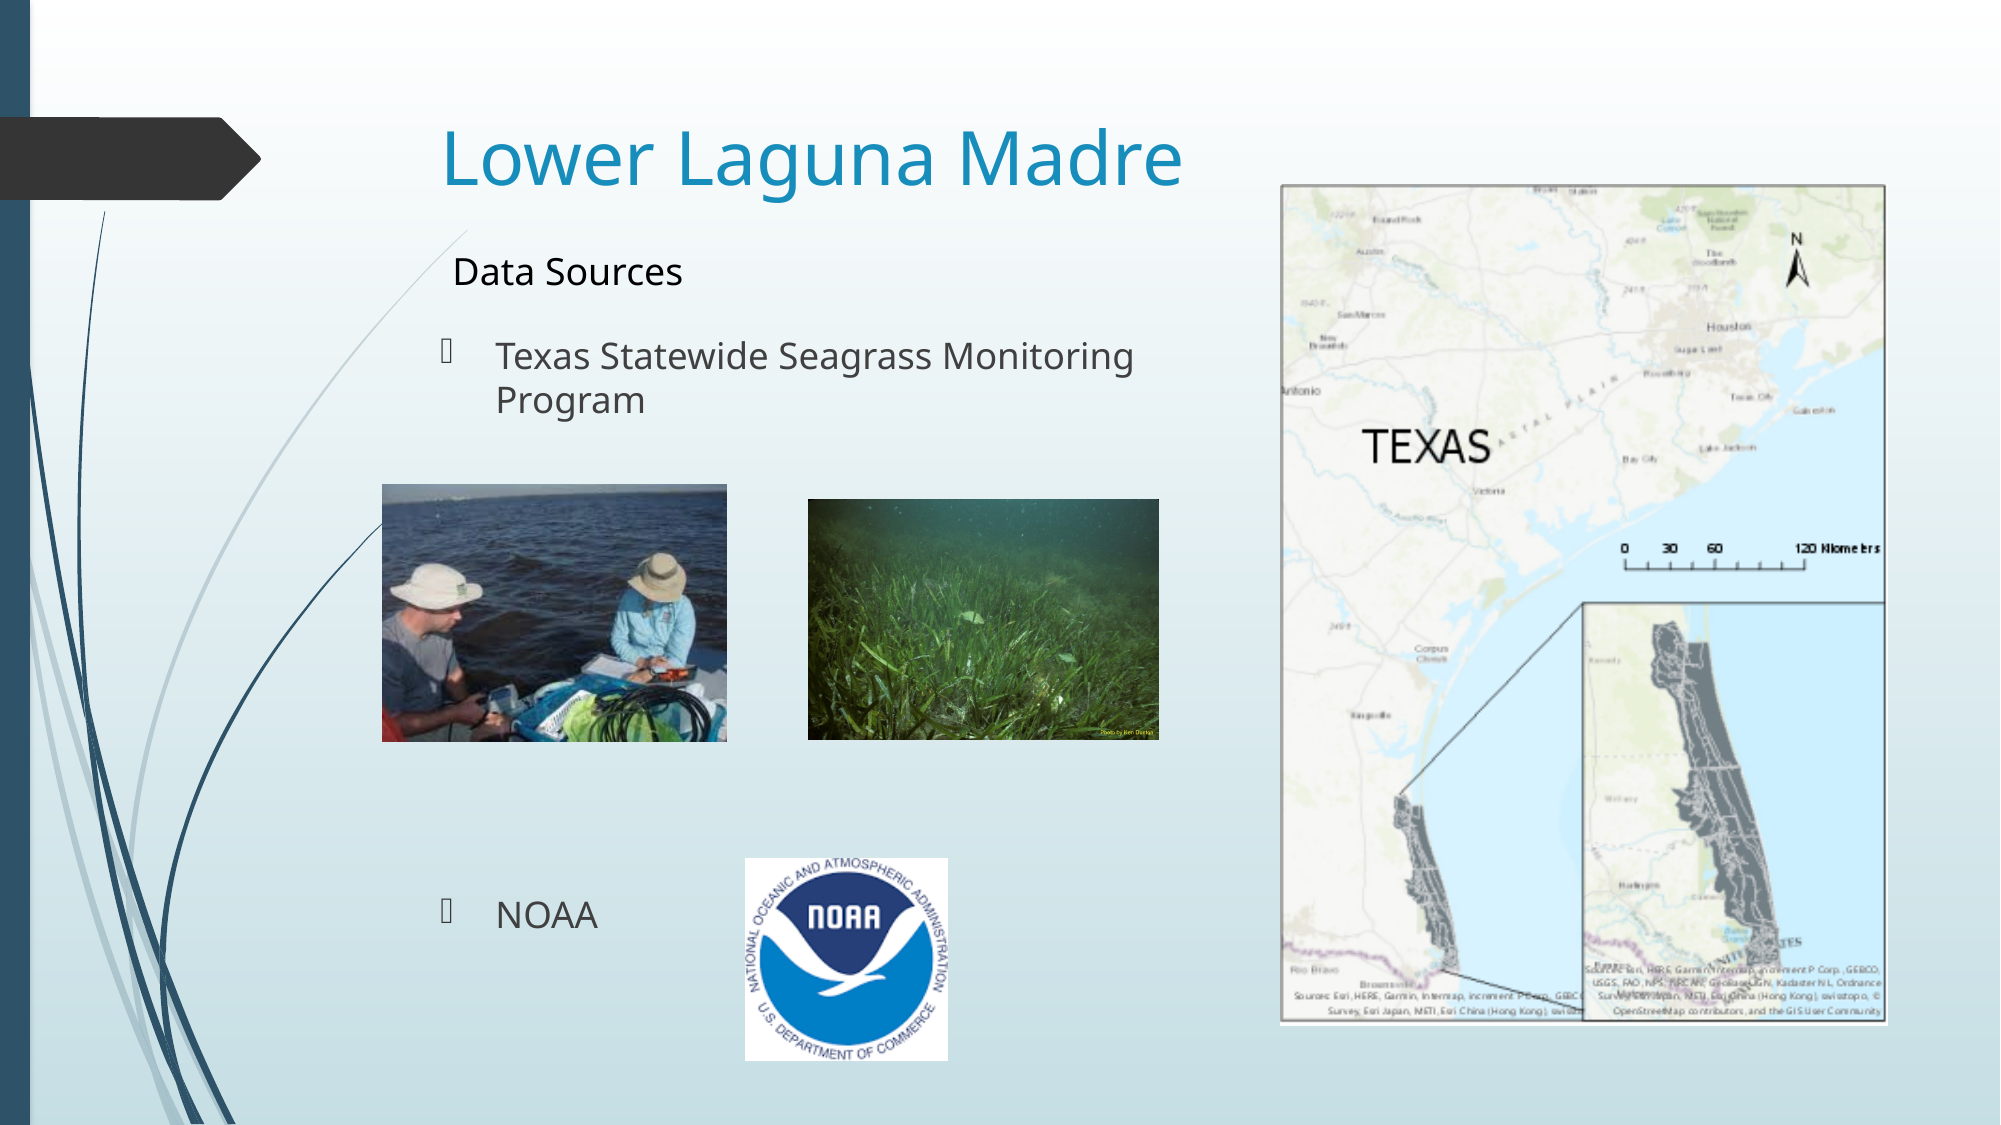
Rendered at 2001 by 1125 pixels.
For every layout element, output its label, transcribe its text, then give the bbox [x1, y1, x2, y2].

text_box Data Sources [437, 241, 699, 301]
title Lower Laguna Madre [425, 102, 1888, 313]
list Texas Statewide Seagrass Monitoring Program NOAA [425, 325, 1233, 945]
picture [382, 483, 728, 743]
picture [745, 857, 949, 1061]
picture [808, 499, 1159, 740]
picture [1280, 184, 1888, 1026]
